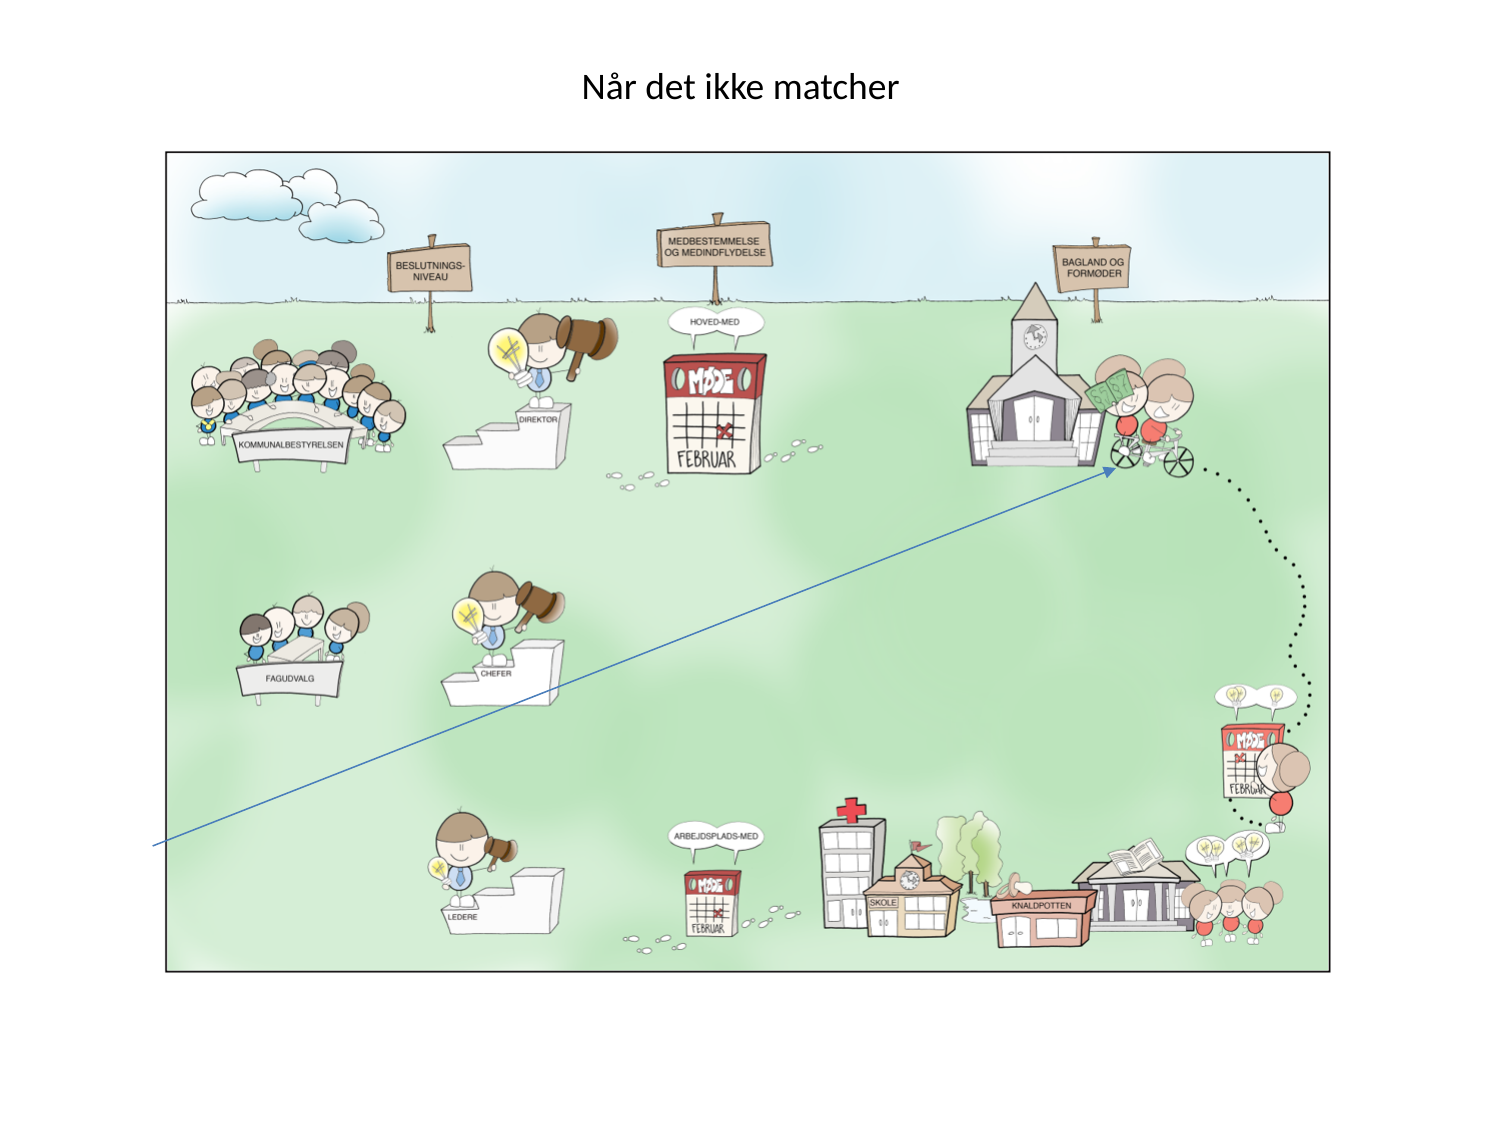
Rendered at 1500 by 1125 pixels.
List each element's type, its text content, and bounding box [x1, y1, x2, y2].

text_box Når det ikke matcher [152, 54, 1329, 115]
picture [152, 140, 1348, 985]
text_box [152, 467, 1117, 847]
